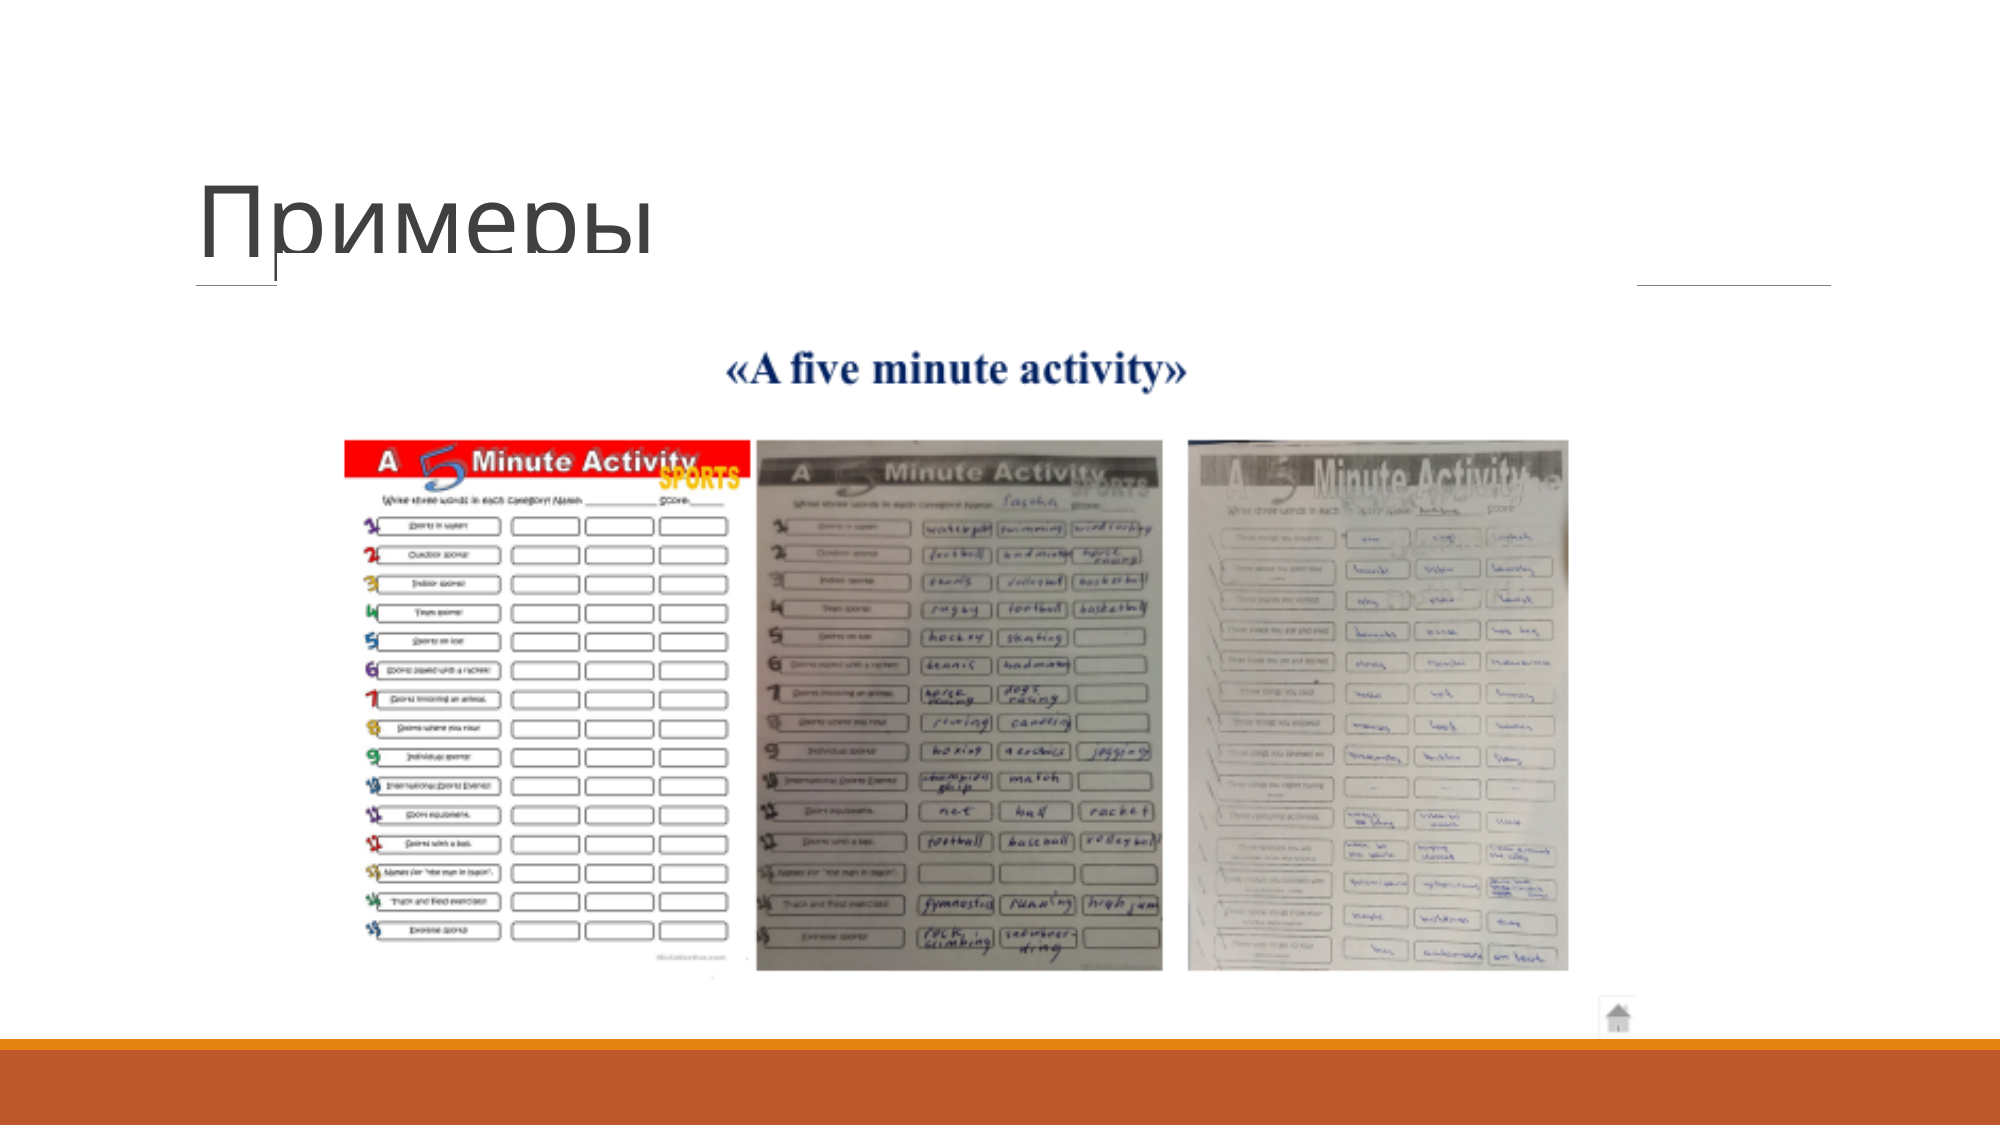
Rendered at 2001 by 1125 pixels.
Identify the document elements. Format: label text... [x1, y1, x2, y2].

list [277, 253, 1638, 1040]
title Примеры [180, 47, 1830, 285]
